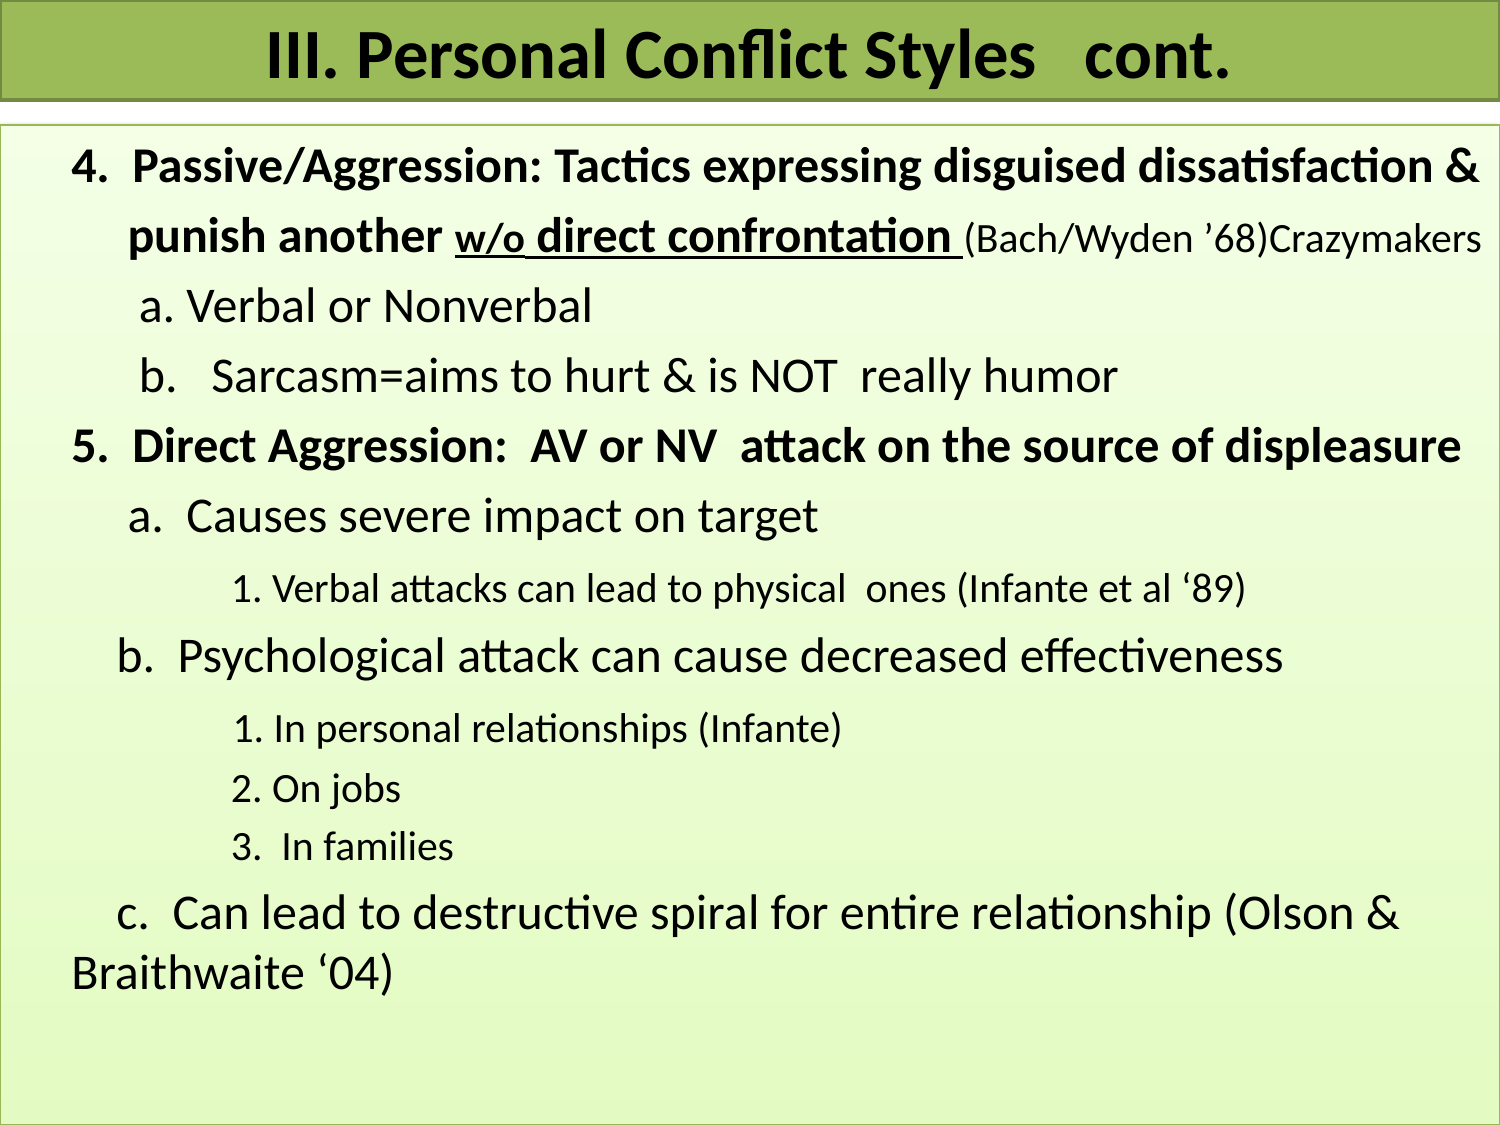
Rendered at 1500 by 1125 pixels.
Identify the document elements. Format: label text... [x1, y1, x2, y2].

title III. Personal Conflict Styles cont. [0, 0, 1500, 102]
list 4. Passive/Aggression: Tactics expressing disguised dissatisfaction & punish another w/o direct confrontation (Bach/Wyden ’68)Crazymakers a. Verbal or Nonverbal b. Sarcasm=aims to hurt & is NOT really humor 5. Direct Aggression: AV or NV attack on the source of displeasure a. Causes severe impact on target 1. Verbal attacks can lead to physical ones (Infante et al ‘89) b. Psychological attack can cause decreased effectiveness 1. In personal relationships (Infante) 2. On jobs 3. In families c. Can lead to destructive spiral for entire relationship (Olson & Braithwaite ‘04) [0, 124, 1500, 1125]
